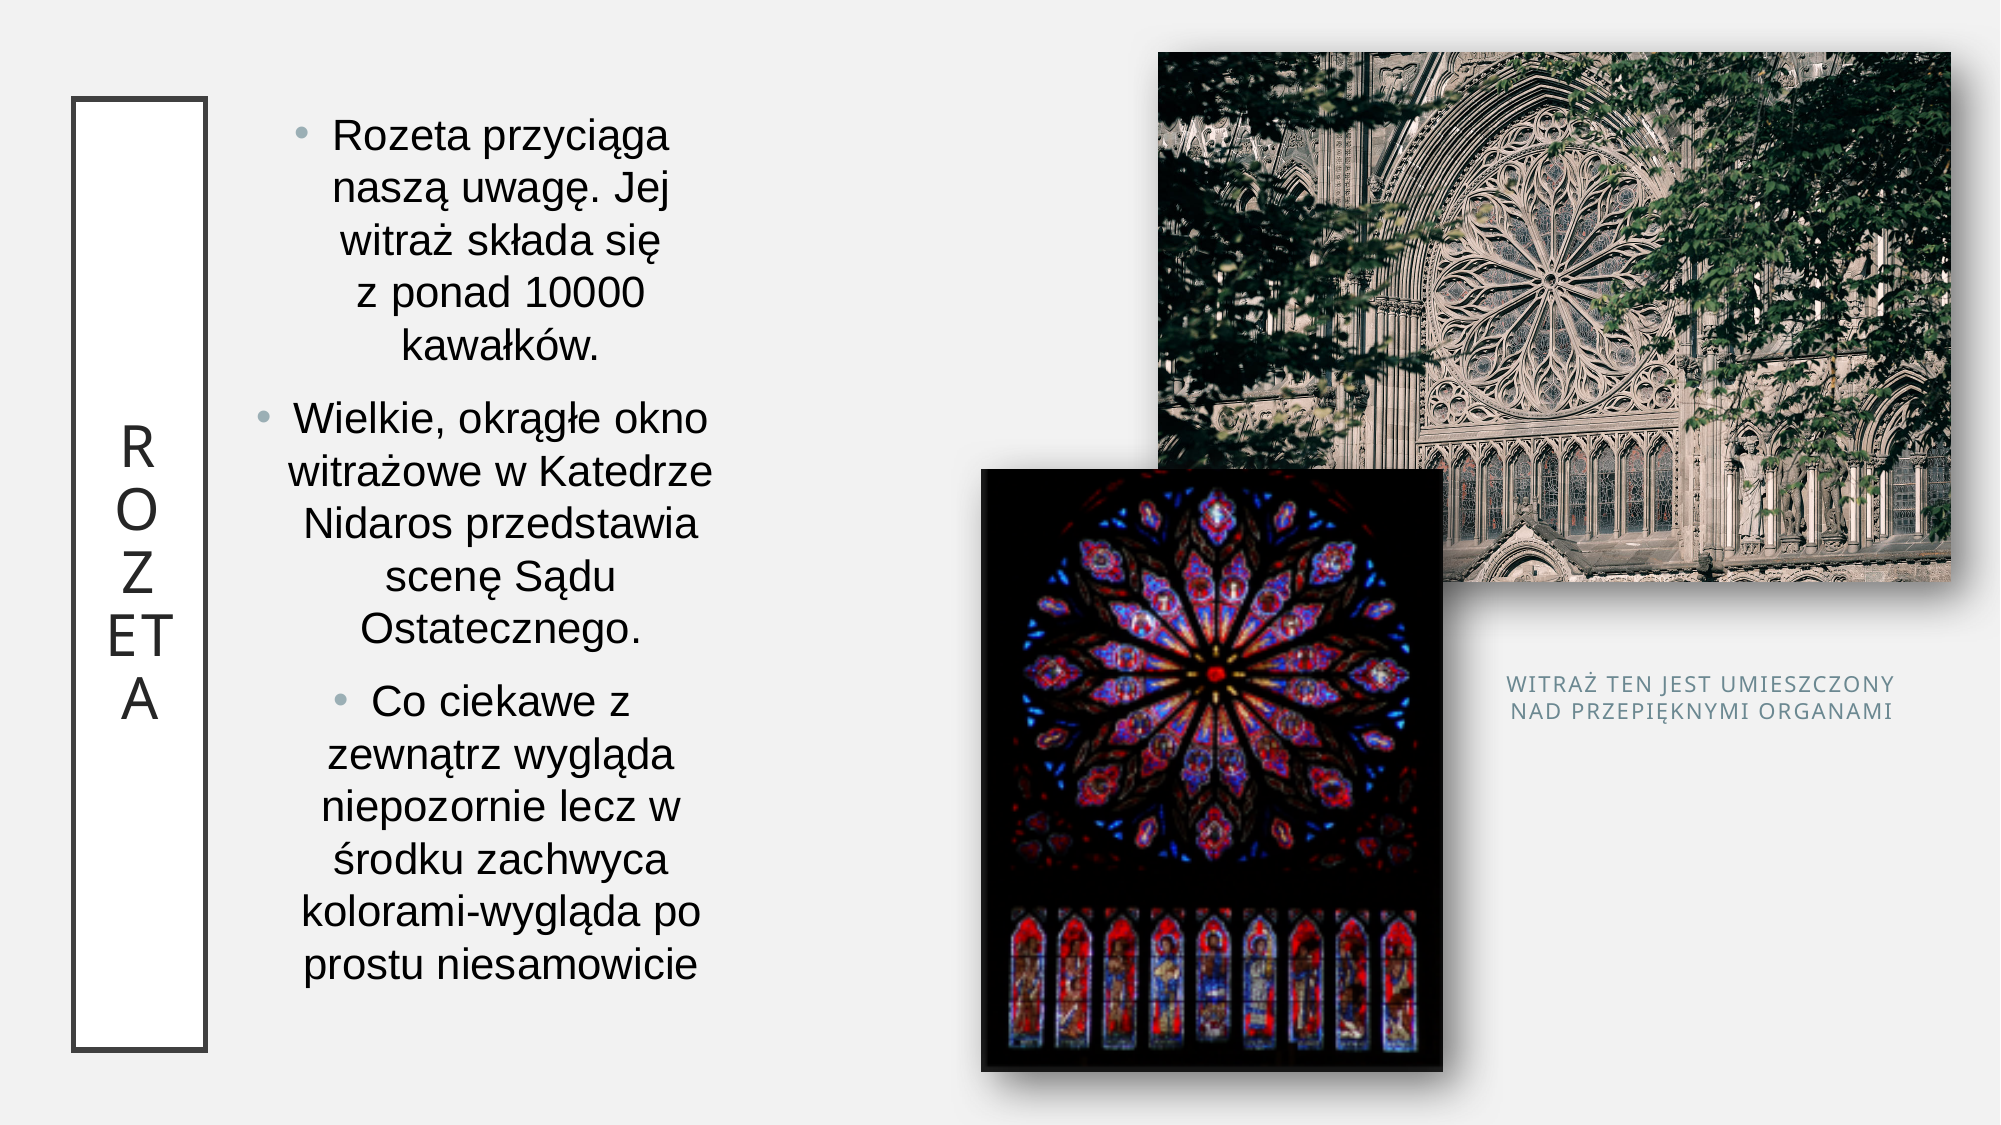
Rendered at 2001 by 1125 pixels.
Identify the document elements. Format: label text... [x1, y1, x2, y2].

list Rozeta przyciąga naszą uwagę. Jej witraż składa się z ponad 10000 kawałków. Wielkie, okrągłe okno witrażowe w Katedrze Nidaros przedstawia scenę Sądu Ostatecznego. Co ciekawe z zewnątrz wygląda niepozornie lecz w środku zachwyca kolorami-wygląda po prostu niesamowicie [226, 98, 739, 1050]
list Witraż ten jest umieszczony nad przepięknymi organami [1491, 660, 1913, 732]
title rozeta [71, 96, 208, 1053]
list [981, 469, 1443, 1072]
picture [1158, 52, 1951, 582]
